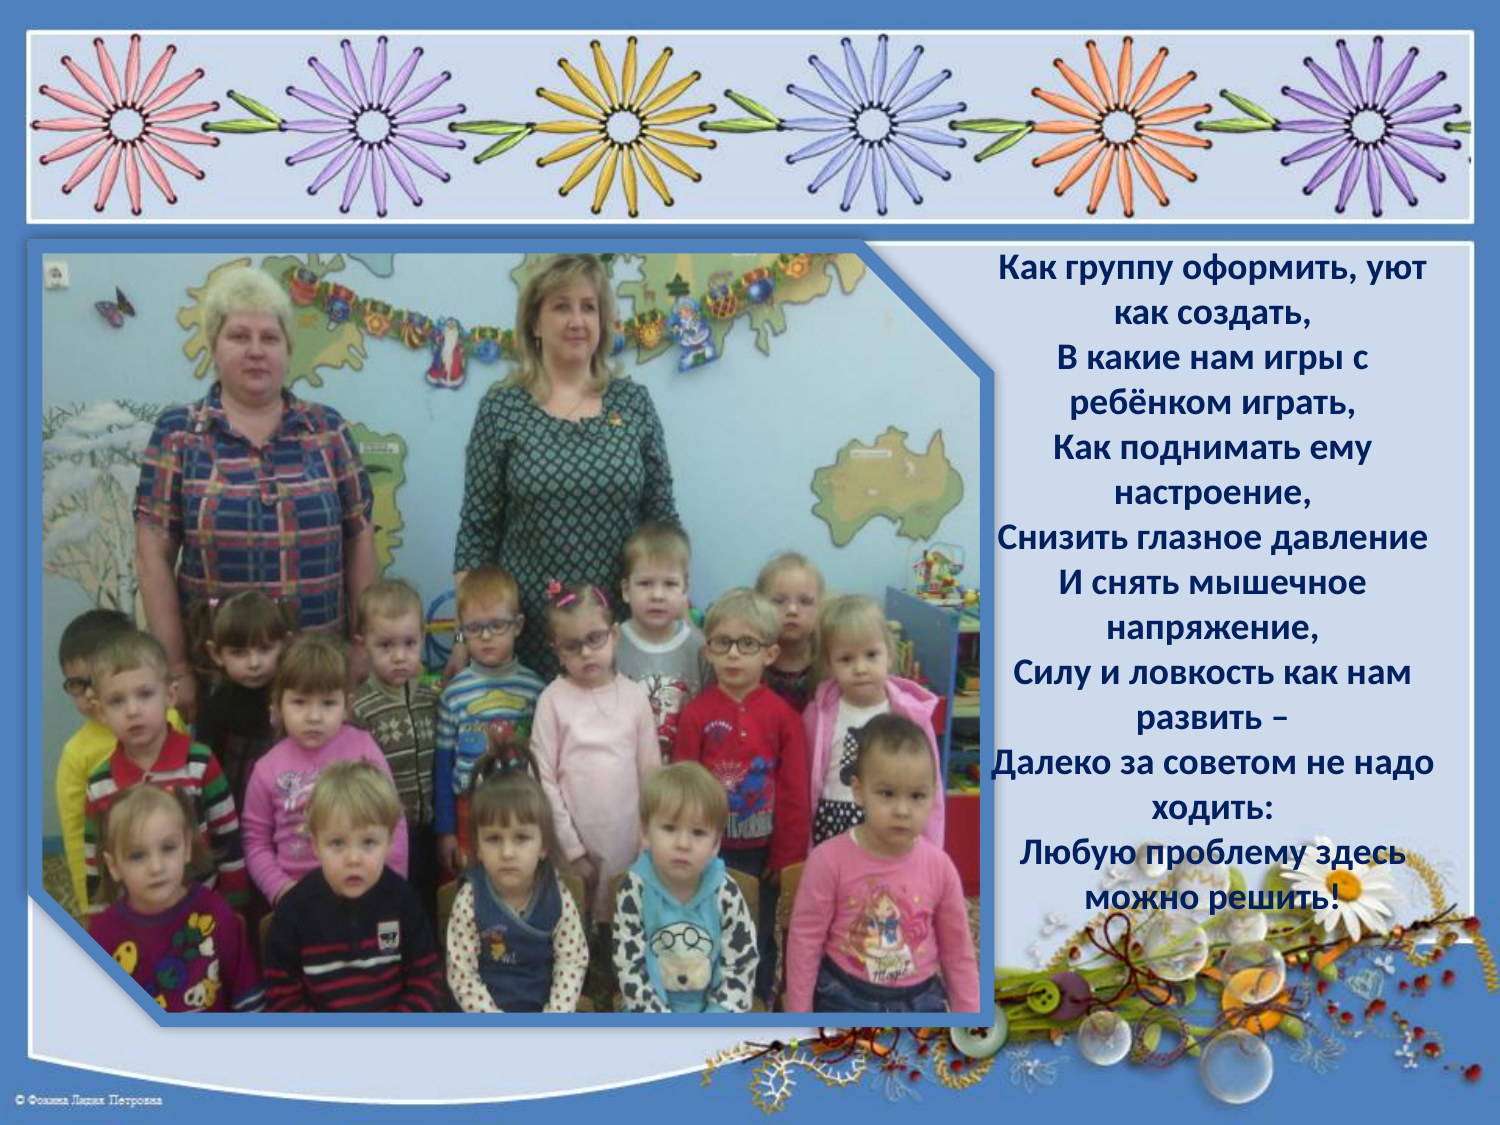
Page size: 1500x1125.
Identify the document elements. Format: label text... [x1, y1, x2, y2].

text_box Как группу оформить, уют как создать, В какие нам игры с ребёнком играть, Как поднимать ему настроение, Снизить глазное давление И снять мышечное напряжение, Силу и ловкость как нам развить – Далеко за советом не надо ходить: Любую проблему здесь можно решить! [960, 234, 1465, 925]
picture [0, 0, 1500, 1125]
